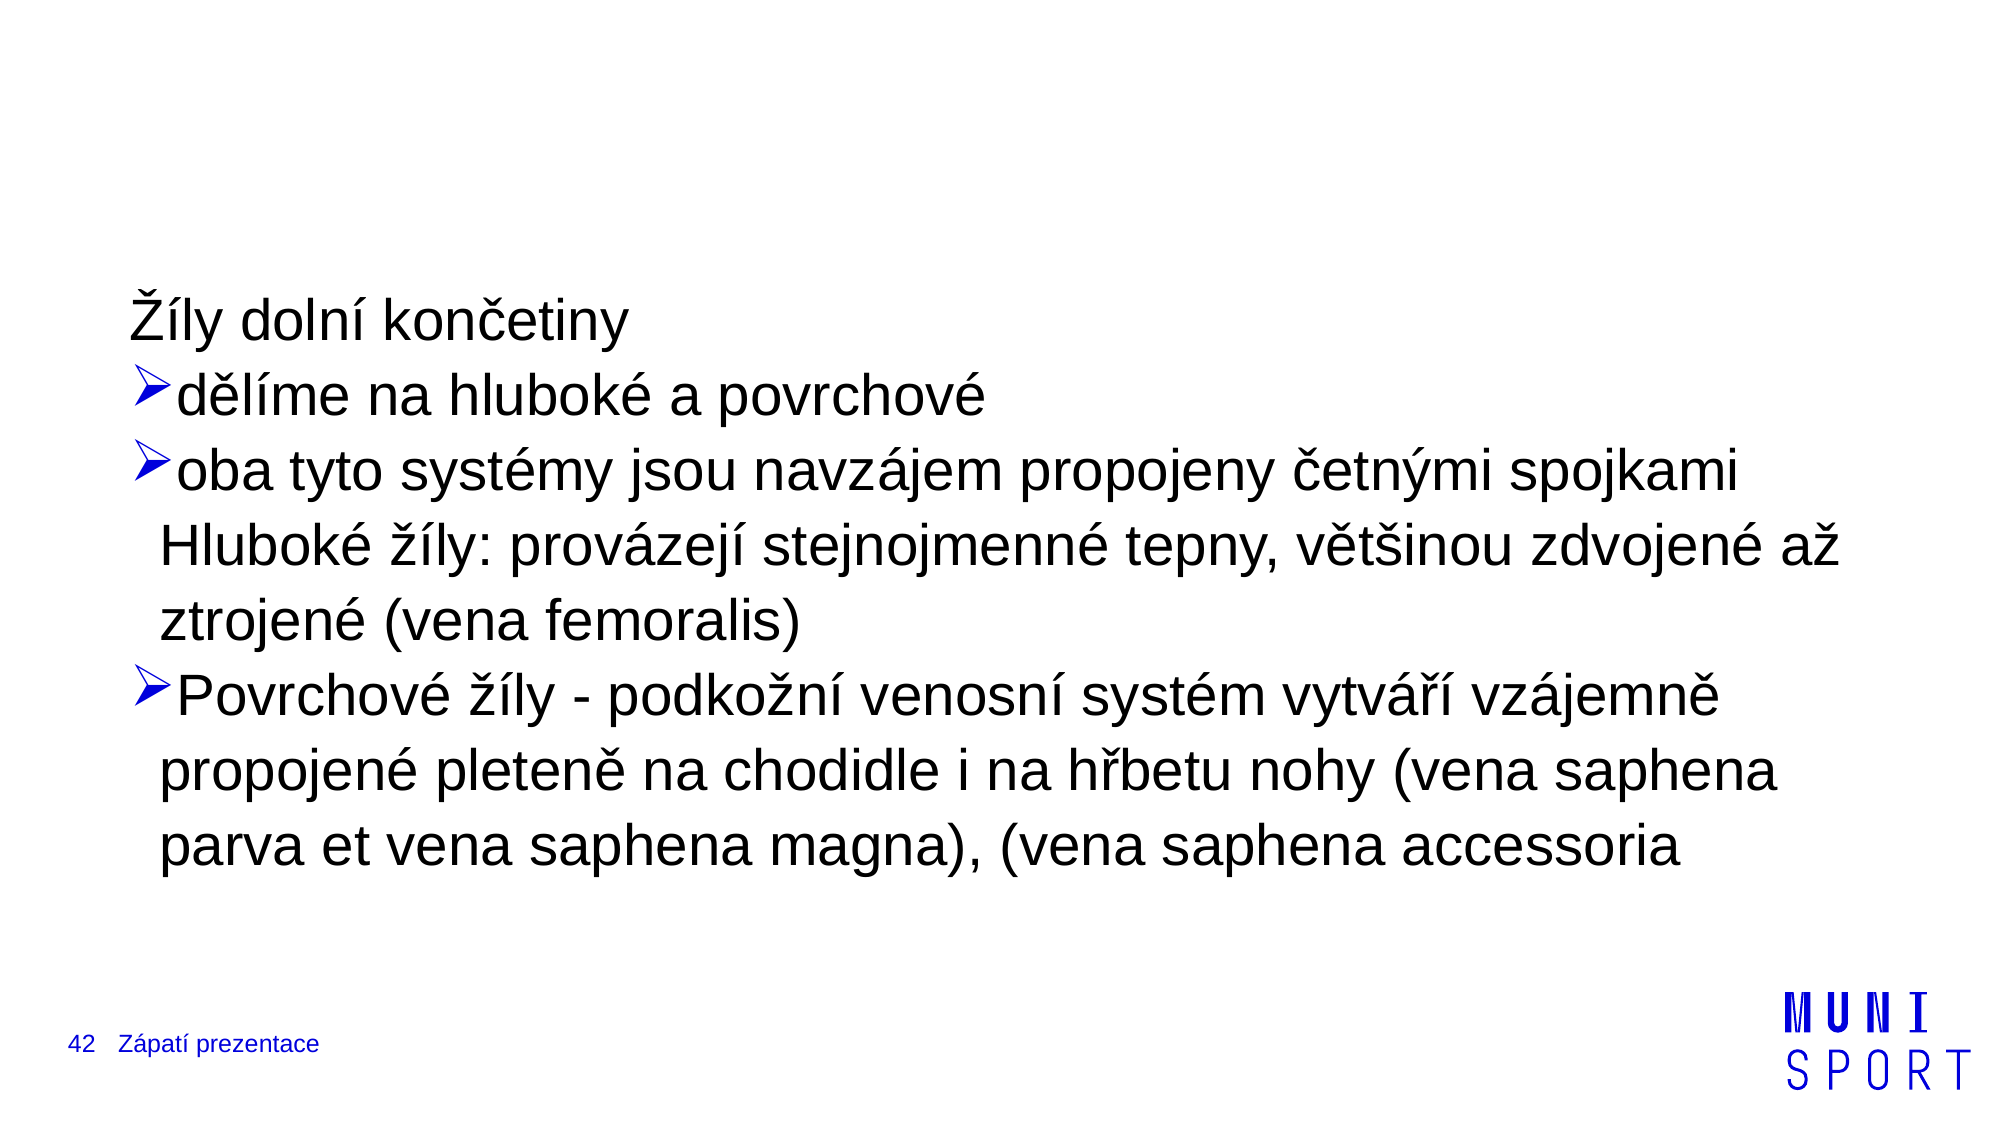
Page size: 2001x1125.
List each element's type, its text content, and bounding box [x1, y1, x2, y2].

list Žíly dolní končetiny dělíme na hluboké a povrchové oba tyto systémy jsou navzájem propojeny četnými spojkami Hluboké žíly: provázejí stejnojmenné tepny, většinou zdvojené až ztrojené (vena femoralis) Povrchové žíly - podkožní venosní systém vytváří vzájemně propojené pleteně na chodidle i na hřbetu nohy (vena saphena parva et vena saphena magna), (vena saphena accessoria [118, 277, 1883, 957]
footer Zápatí prezentace [118, 1021, 1418, 1063]
slide_number 42 [67, 1021, 110, 1063]
